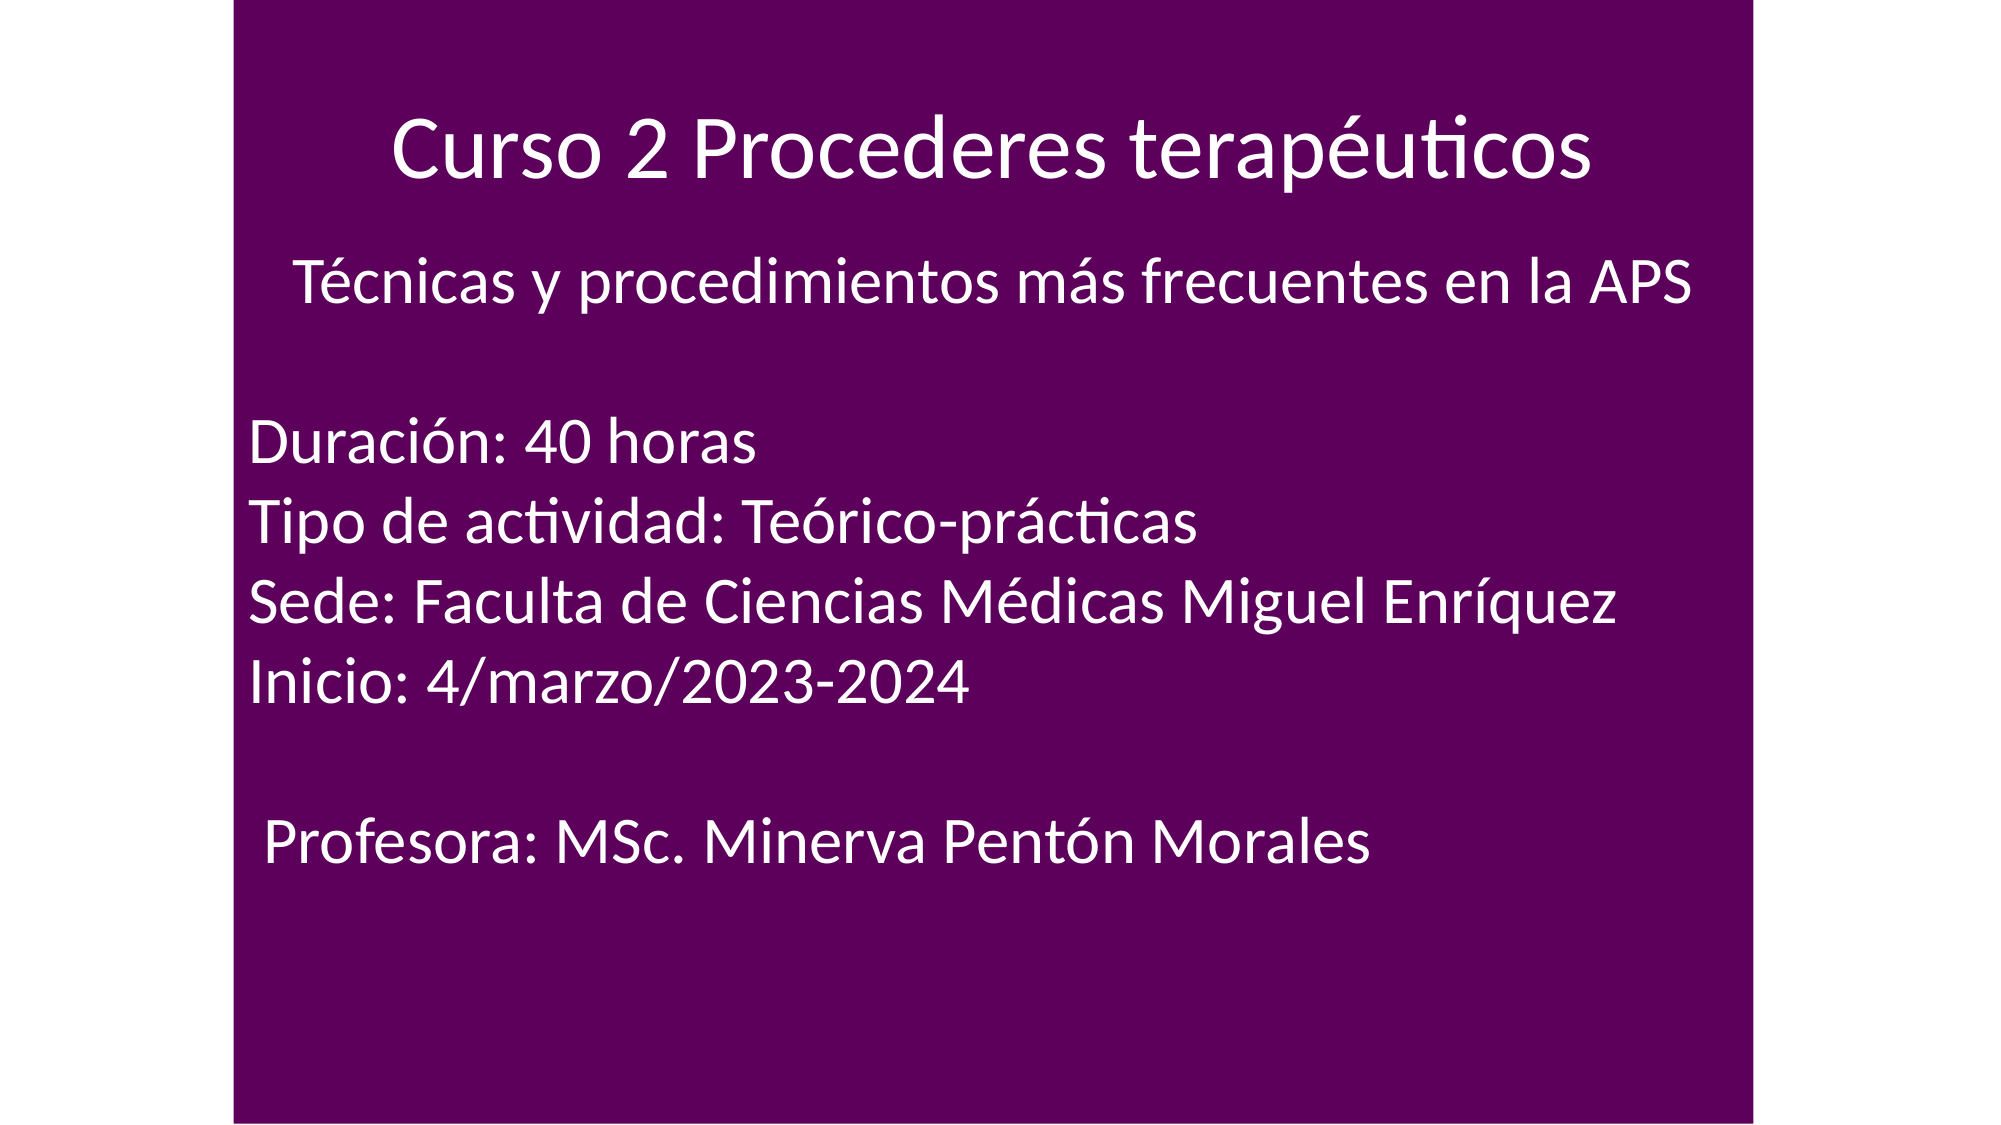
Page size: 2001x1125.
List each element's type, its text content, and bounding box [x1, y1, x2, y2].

text_box Curso 2 Procederes terapéuticos Técnicas y procedimientos más frecuentes en la APS Duración: 40 horas Tipo de actividad: Teórico-prácticas Sede: Faculta de Ciencias Médicas Miguel Enríquez Inicio: 4/marzo/2023-2024 Profesora: MSc. Minerva Pentón Morales [233, 0, 1754, 1124]
